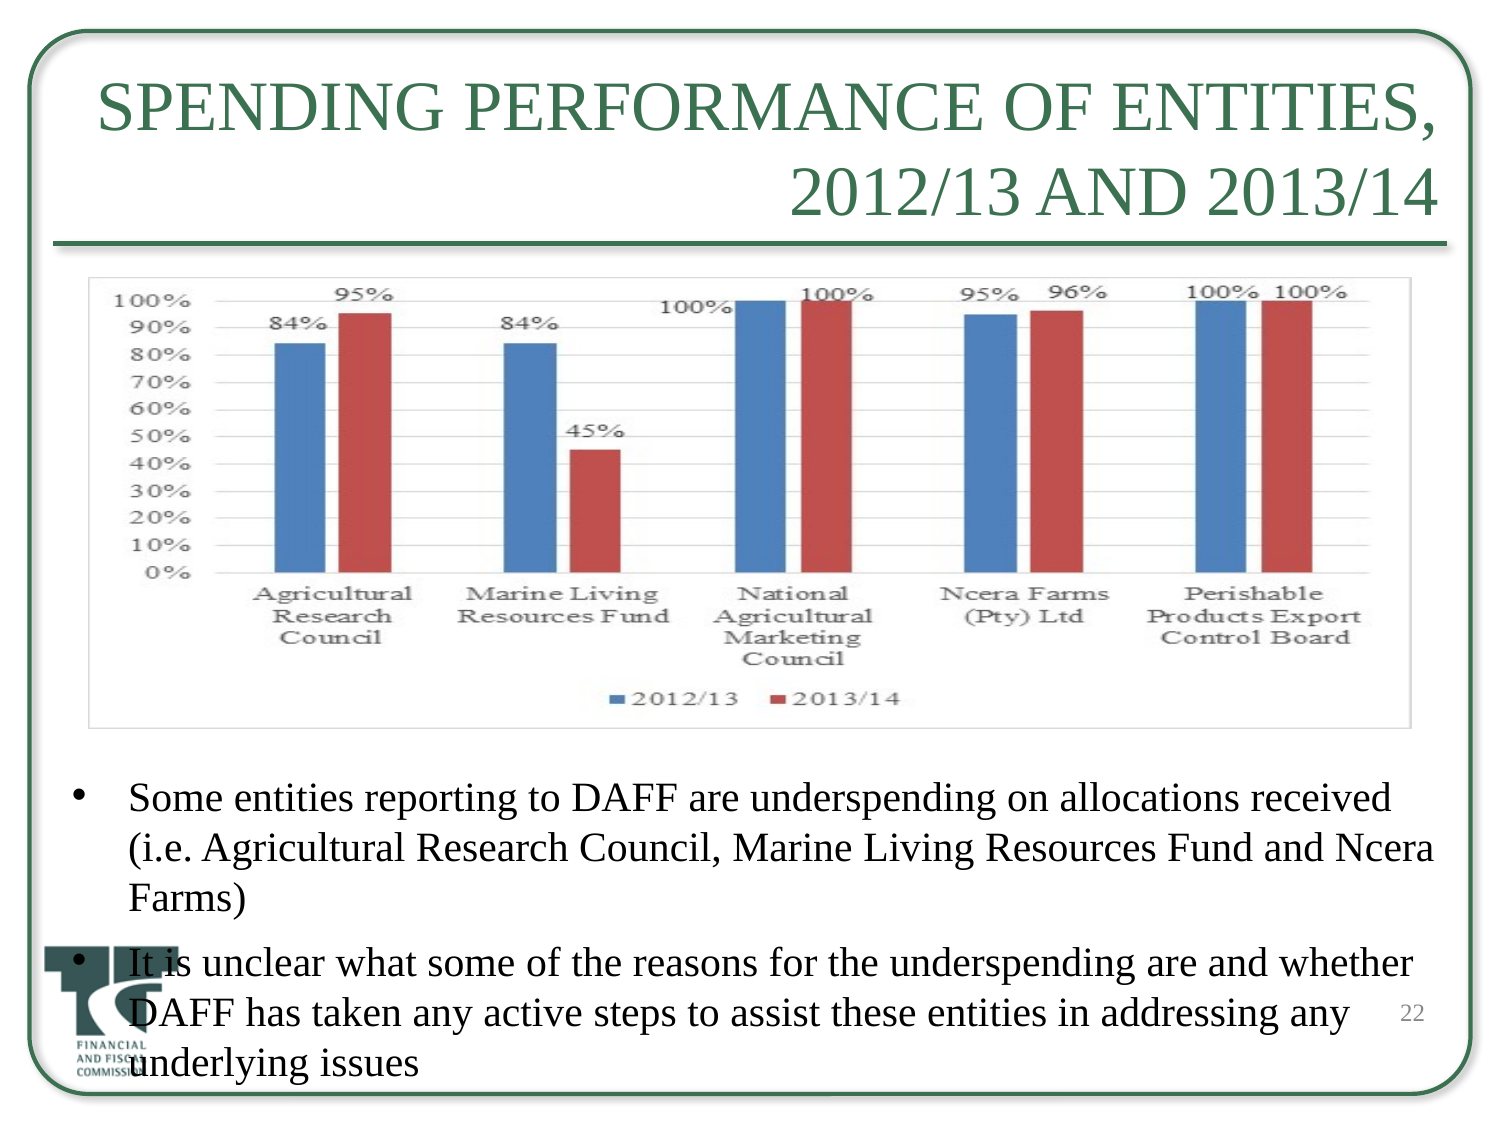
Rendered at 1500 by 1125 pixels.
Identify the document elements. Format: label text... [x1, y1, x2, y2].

picture [25, 940, 69, 1094]
title Spending Performance of Entities, 2012/13 and 2013/14 [46, 44, 1448, 246]
picture [88, 277, 1412, 730]
list Some entities reporting to DAFF are underspending on allocations received (i.e. Agricultural Research Council, Marine Living Resources Fund and Ncera Farms) It is unclear what some of the reasons for the underspending are and whether DAFF has taken any active steps to assist these entities in addressing any underlying issues [63, 761, 1448, 1071]
picture [32, 940, 195, 1091]
